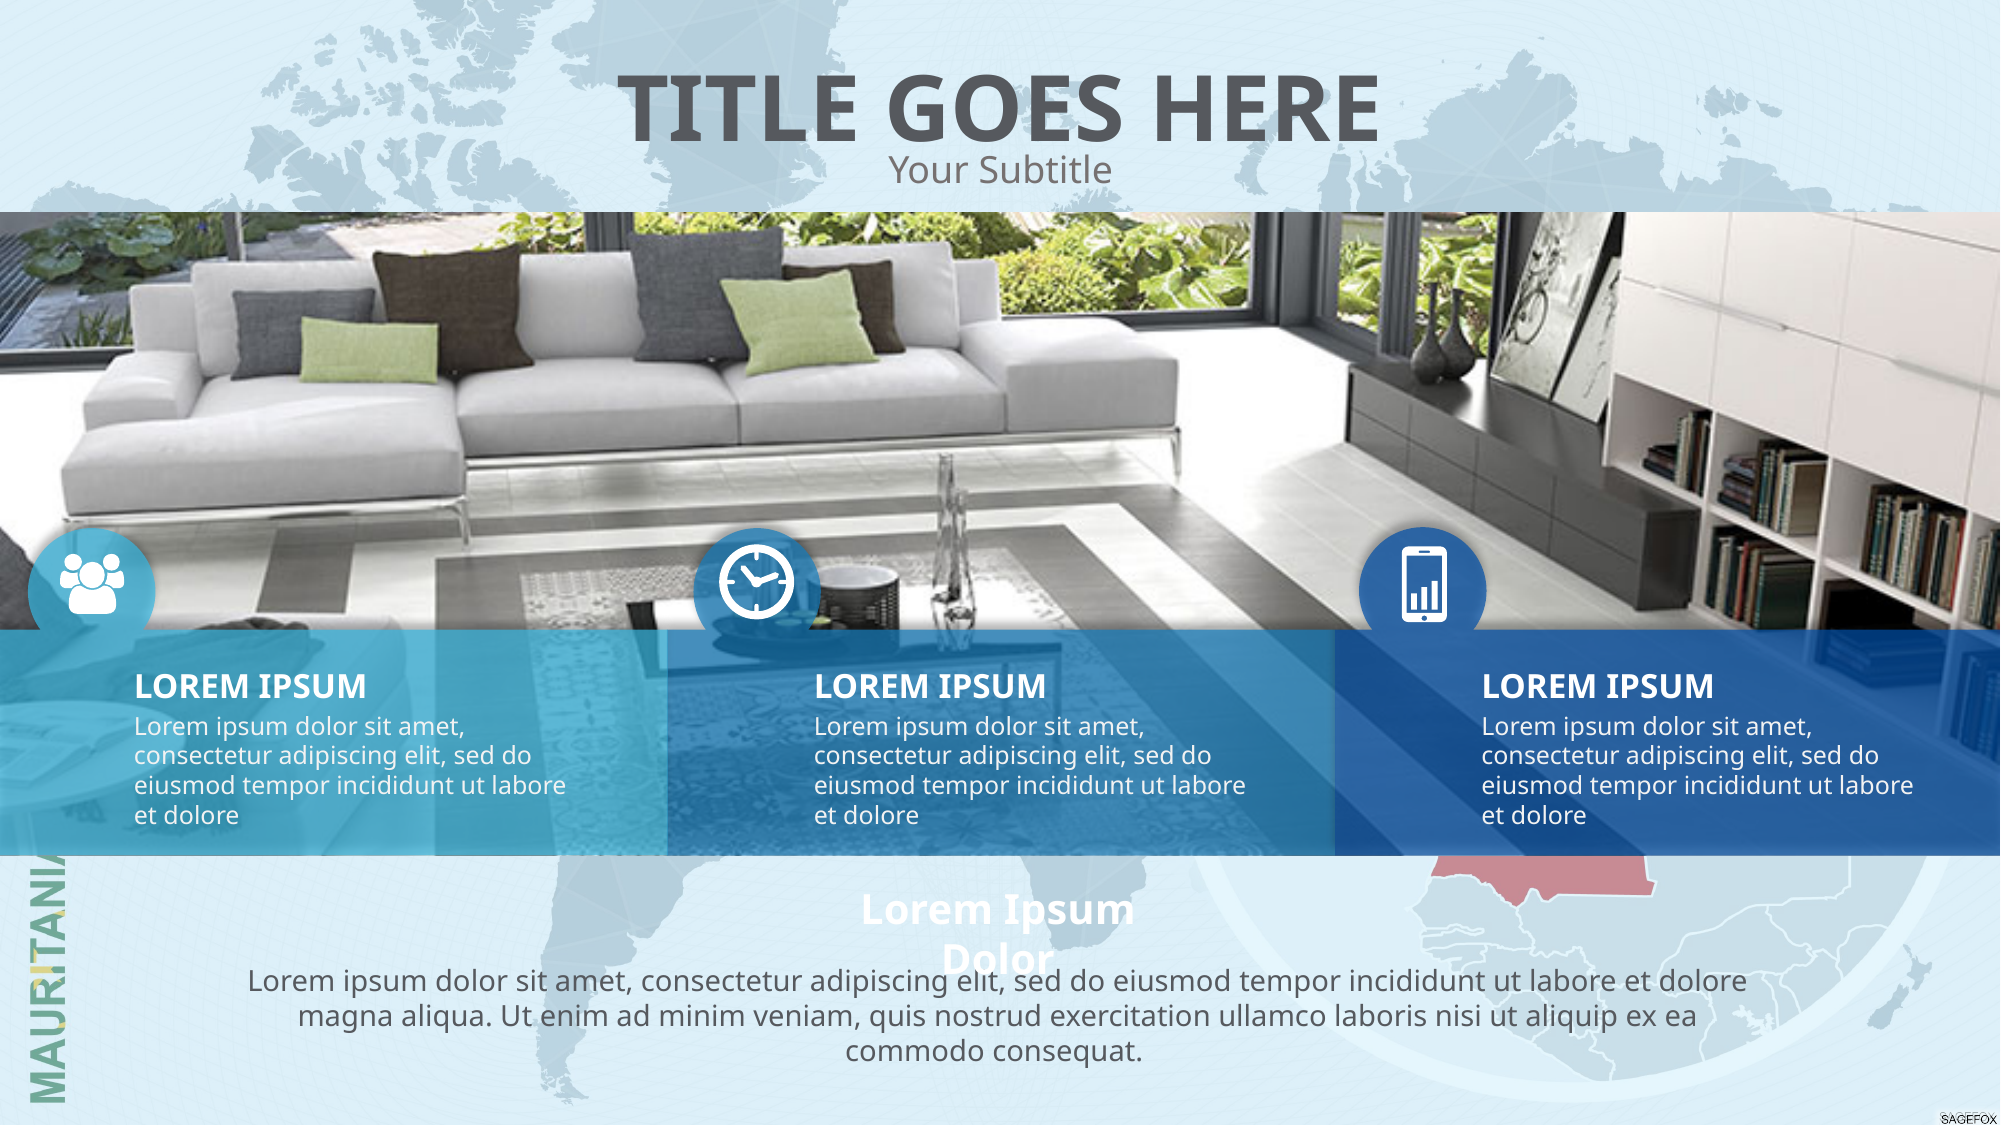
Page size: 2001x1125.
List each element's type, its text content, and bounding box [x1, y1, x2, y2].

text_box [60, 553, 125, 614]
text_box [0, 212, 2000, 617]
text_box [0, 857, 2000, 1125]
text_box LOREM IPSUM Lorem ipsum dolor sit amet, consectetur adipiscing elit, sed do eiusmod tempor incididunt ut labore et dolore [803, 660, 1260, 835]
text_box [719, 544, 795, 620]
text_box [227, 899, 1769, 1042]
text_box LOREM IPSUM Lorem ipsum dolor sit amet, consectetur adipiscing elit, sed do eiusmod tempor incididunt ut labore et dolore [1471, 660, 1928, 835]
text_box [0, 0, 2000, 212]
text_box LOREM IPSUM Lorem ipsum dolor sit amet, consectetur adipiscing elit, sed do eiusmod tempor incididunt ut labore et dolore [124, 660, 580, 835]
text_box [1401, 546, 1447, 623]
text_box [0, 527, 669, 857]
text_box [669, 527, 1334, 857]
text_box [1334, 526, 2000, 857]
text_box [548, 42, 1452, 199]
picture [1938, 1114, 1999, 1125]
